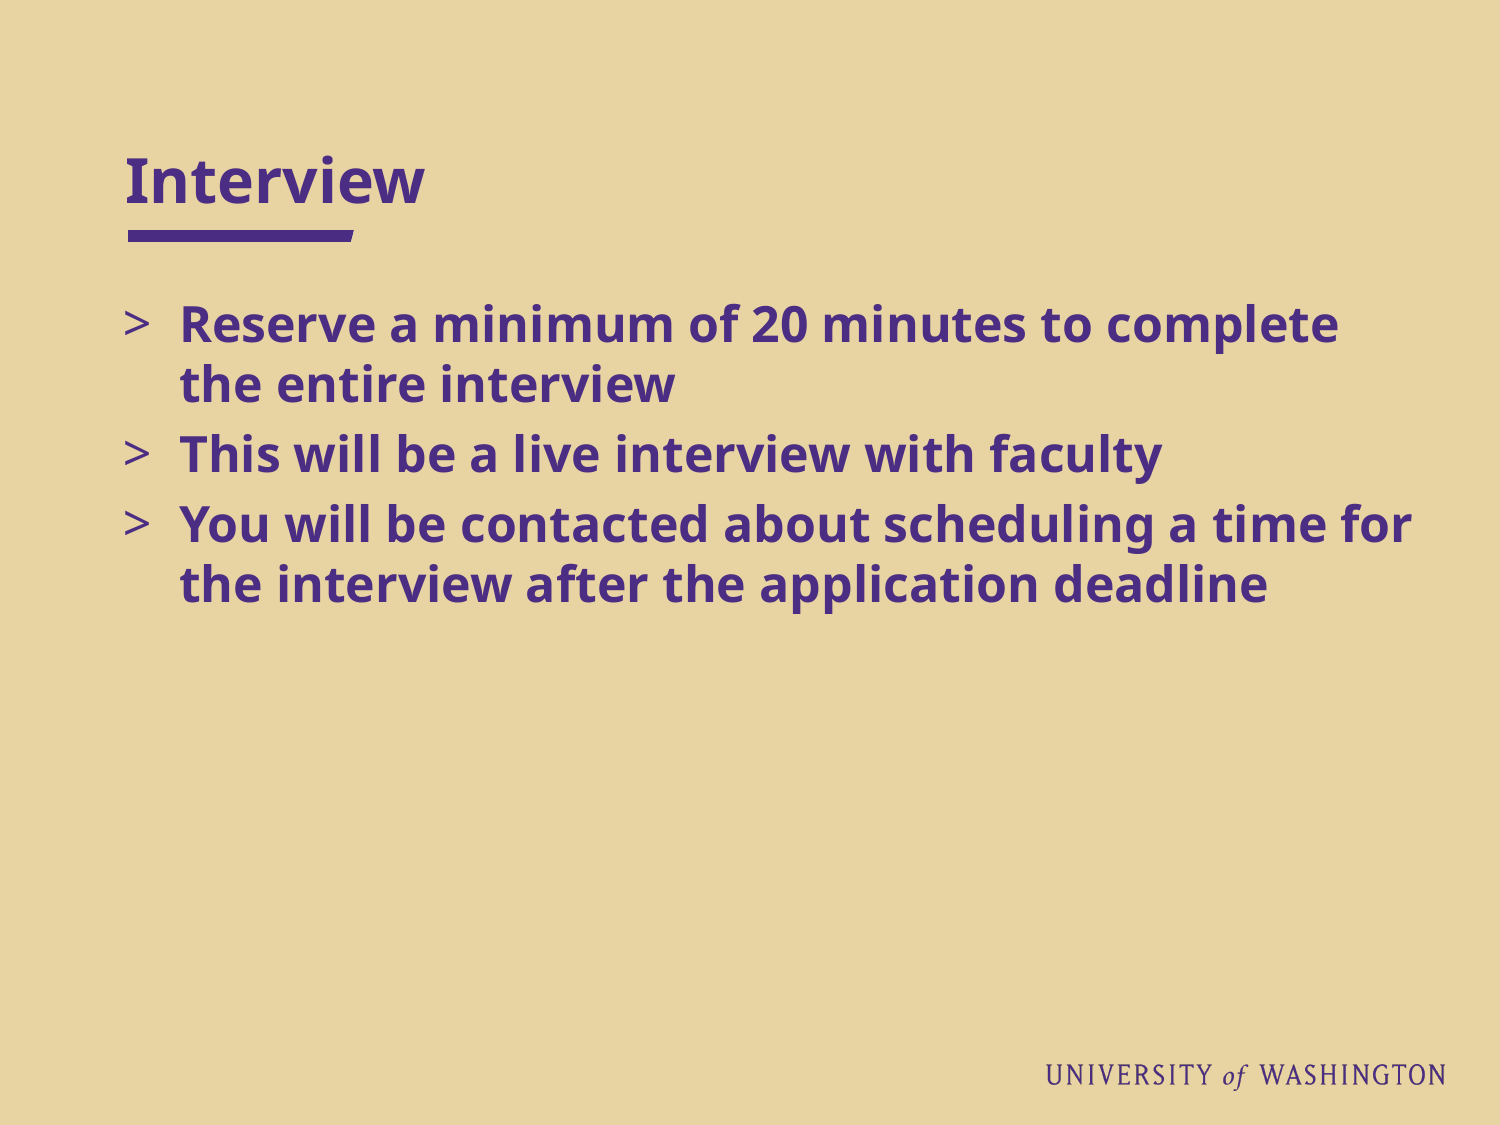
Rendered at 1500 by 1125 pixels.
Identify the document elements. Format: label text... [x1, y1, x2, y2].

picture [128, 230, 354, 242]
picture [1046, 1064, 1445, 1091]
list Reserve a minimum of 20 minutes to complete the entire interview This will be a live interview with faculty You will be contacted about scheduling a time for the interview after the application deadline [108, 284, 1434, 944]
title Interview [110, 59, 1434, 224]
